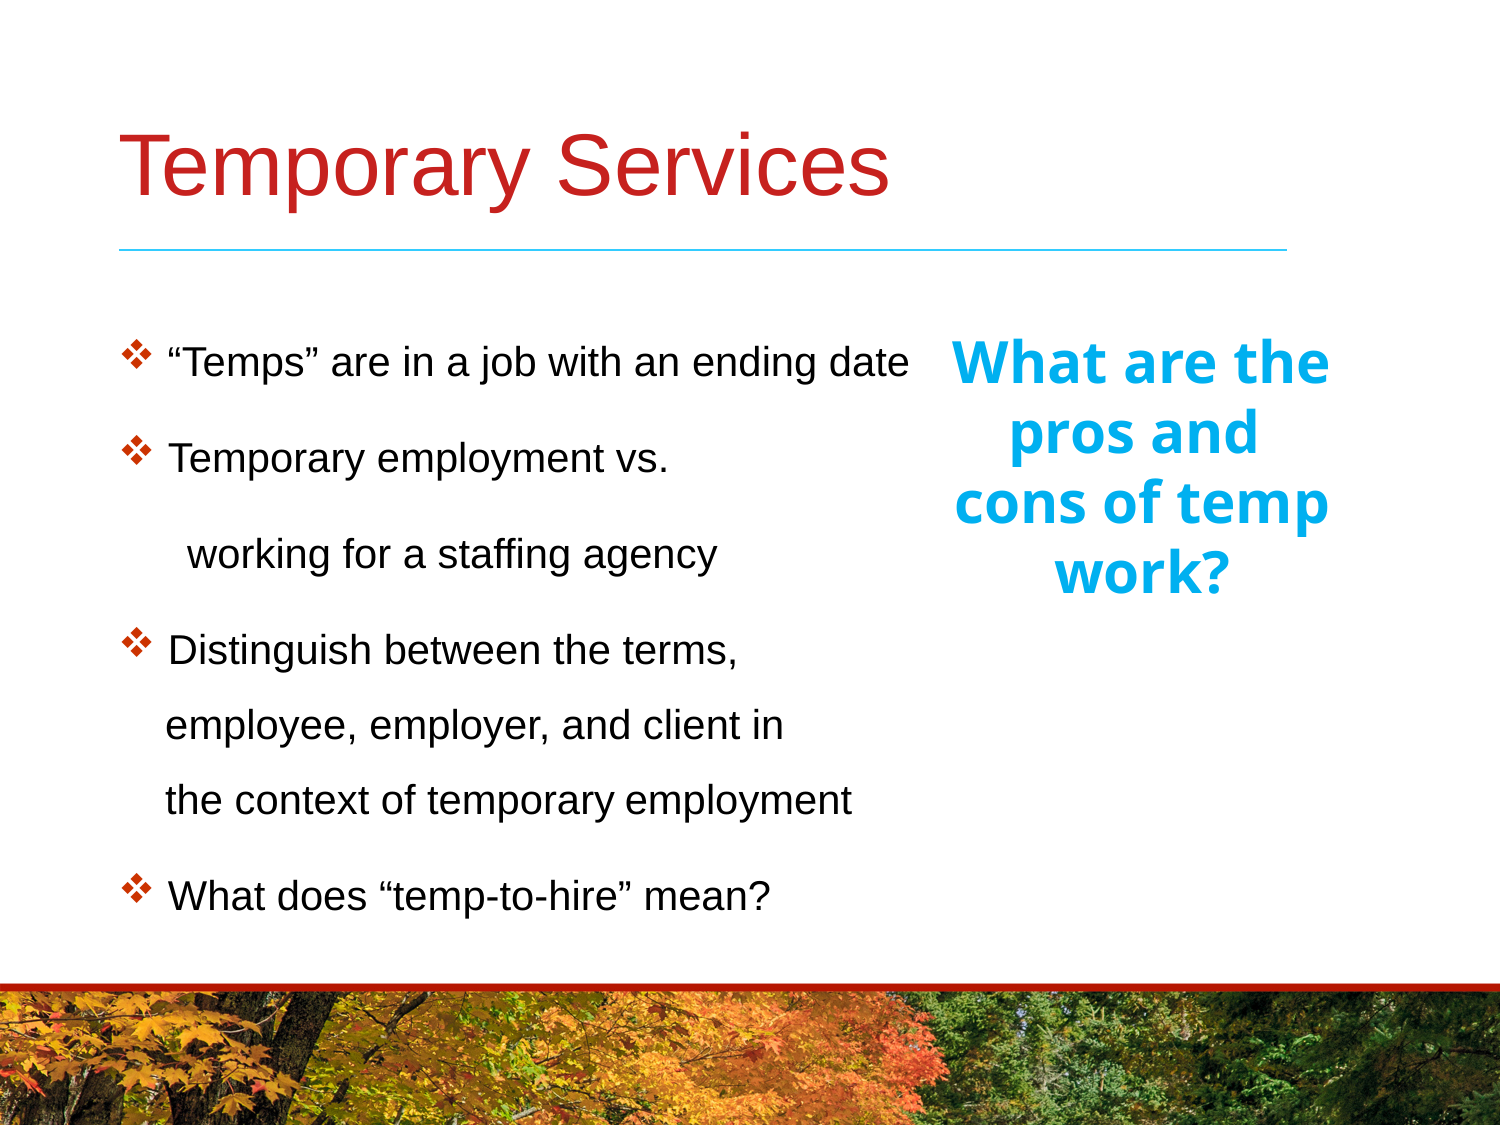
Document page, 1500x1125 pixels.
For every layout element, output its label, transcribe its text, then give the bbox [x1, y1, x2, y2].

title Temporary Services [103, 58, 1397, 276]
list “Temps” are in a job with an ending date Temporary employment vs. working for a staffing agency Distinguish between the terms, employee, employer, and client in the context of temporary employment What does “temp-to-hire” mean? [103, 302, 1397, 1016]
picture [0, 0, 1500, 1125]
text_box What are the pros and cons of temp work? [930, 318, 1354, 613]
